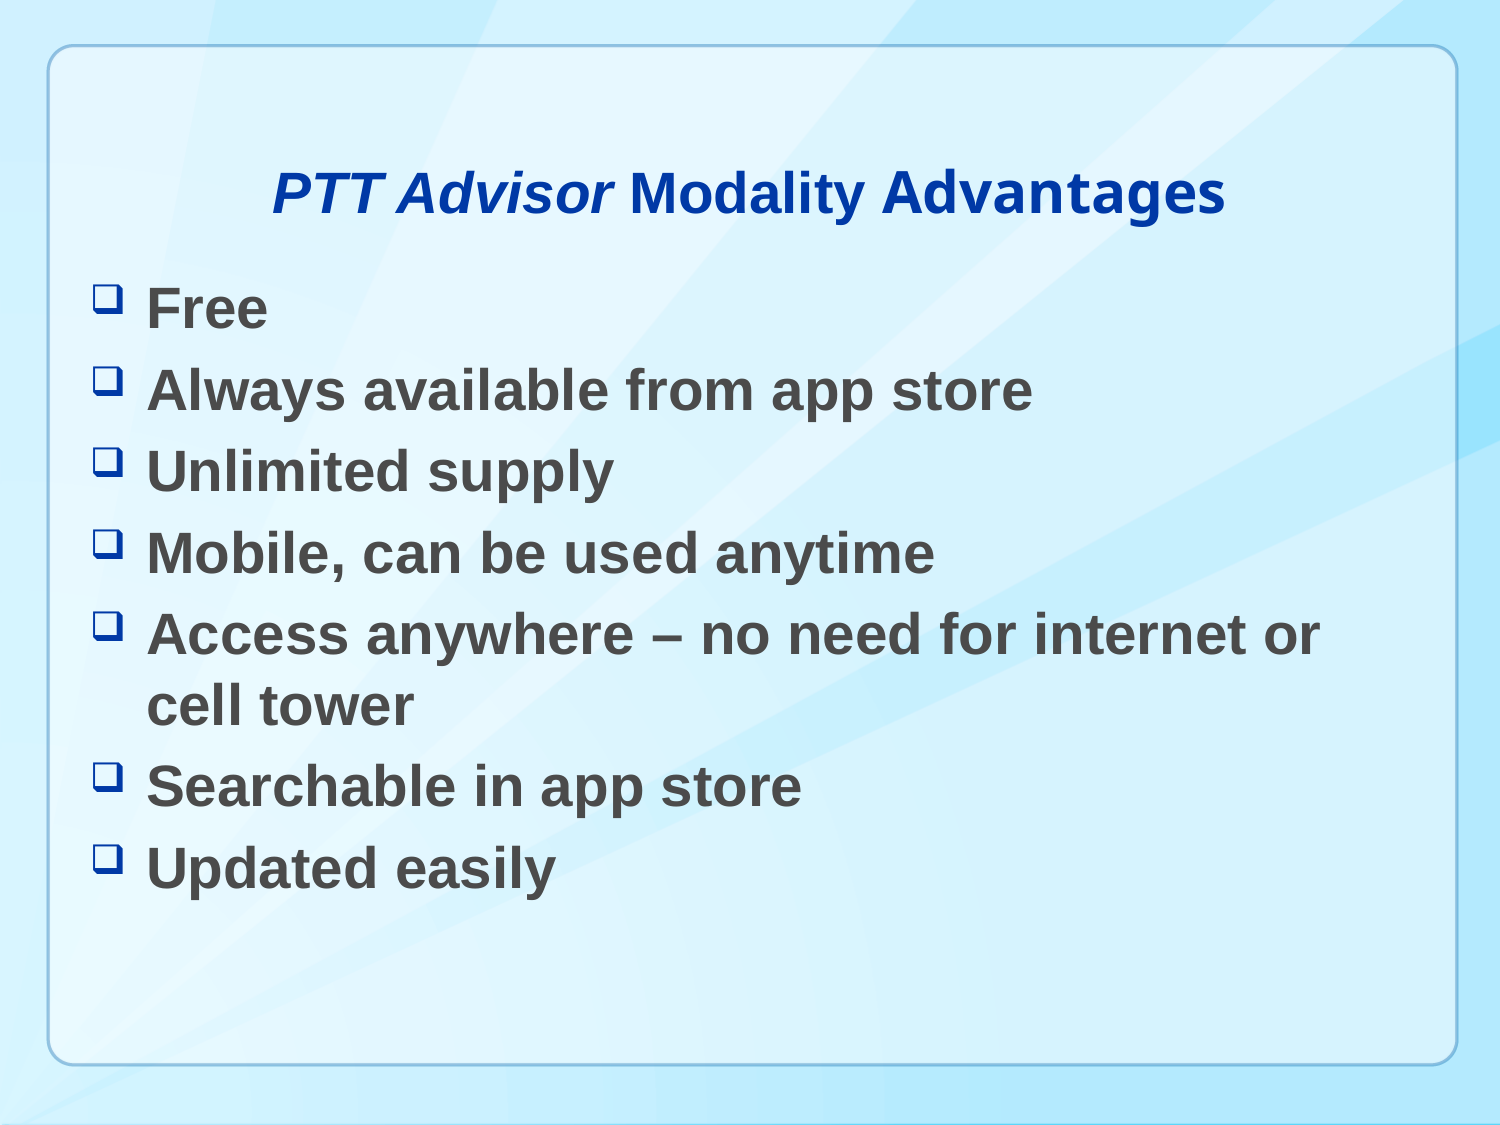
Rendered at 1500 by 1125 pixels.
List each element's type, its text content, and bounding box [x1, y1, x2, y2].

title PTT Advisor Modality Advantages [75, 45, 1425, 233]
list Free Always available from app store Unlimited supply Mobile, can be used anytime Access anywhere – no need for internet or cell tower Searchable in app store Updated easily [75, 262, 1425, 950]
picture [0, 0, 1500, 1125]
